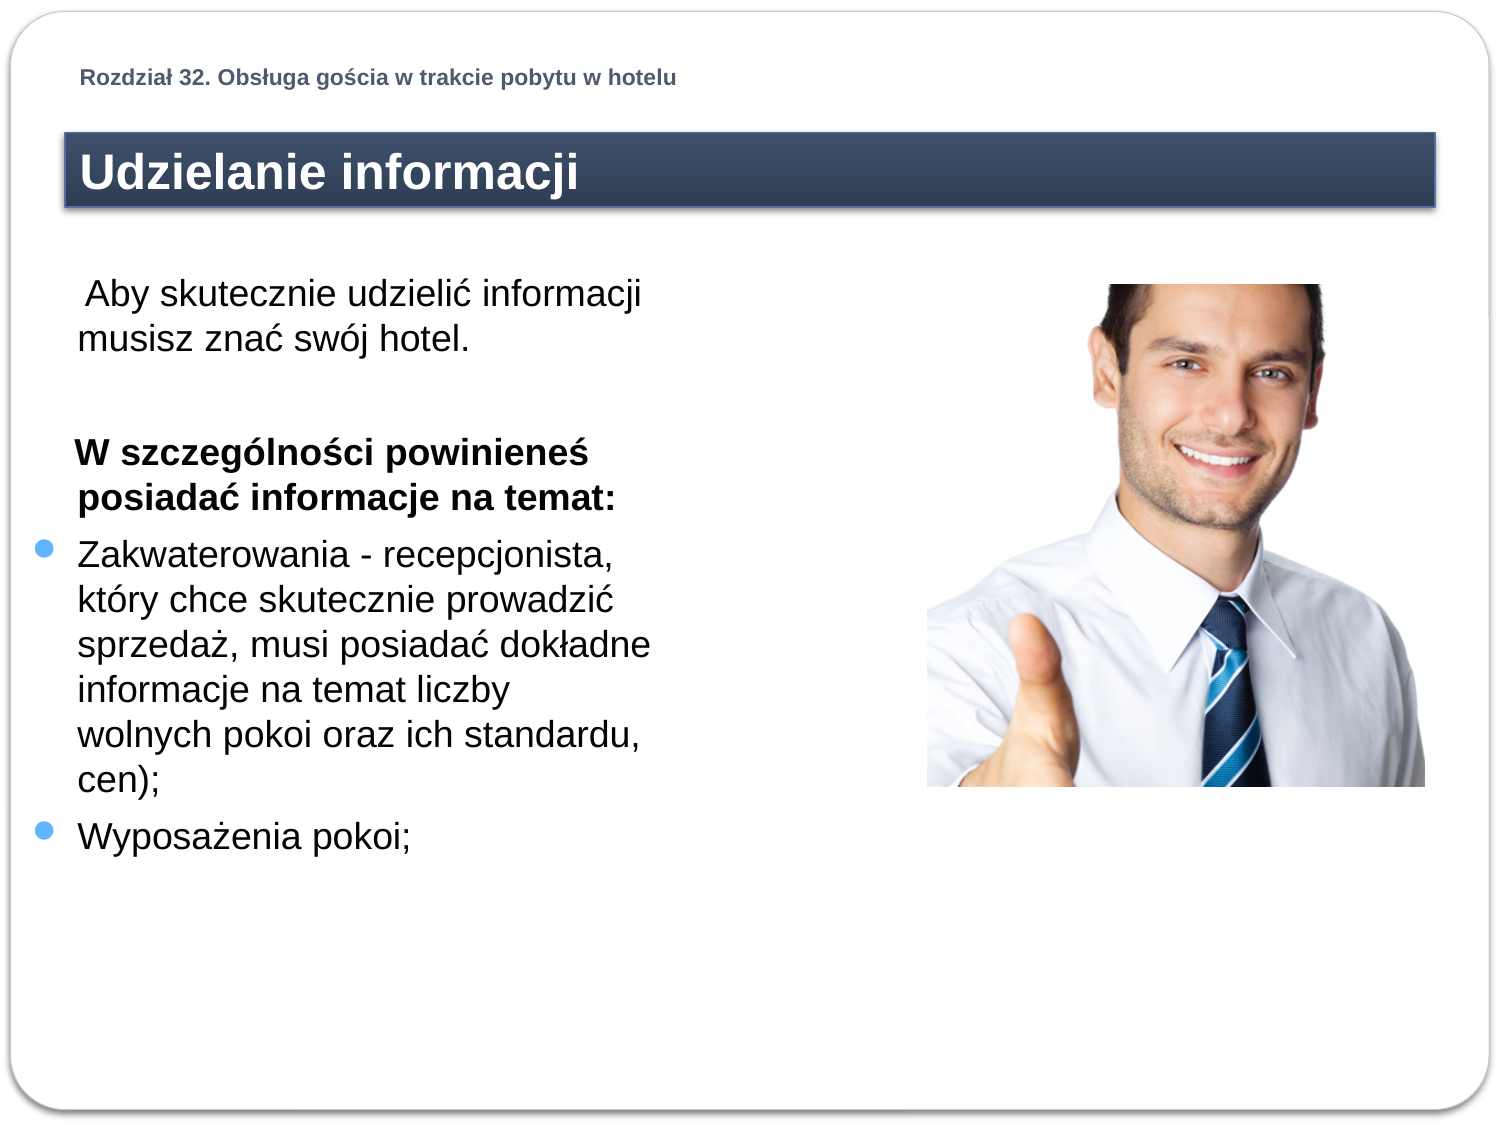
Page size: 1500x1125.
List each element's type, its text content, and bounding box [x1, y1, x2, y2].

picture [926, 284, 1425, 788]
list Aby skutecznie udzielić informacji musisz znać swój hotel. W szczególności powinieneś posiadać informacje na temat: Zakwaterowania - recepcjonista, który chce skutecznie prowadzić sprzedaż, musi posiadać dokładne informacje na temat liczby wolnych pokoi oraz ich standardu, cen); Wyposażenia pokoi; [17, 261, 668, 1125]
footer Rozdział 32. Obsługa gościa w trakcie pobytu w hotelu [64, 38, 1164, 114]
text_box Udzielanie informacji [64, 132, 1436, 208]
